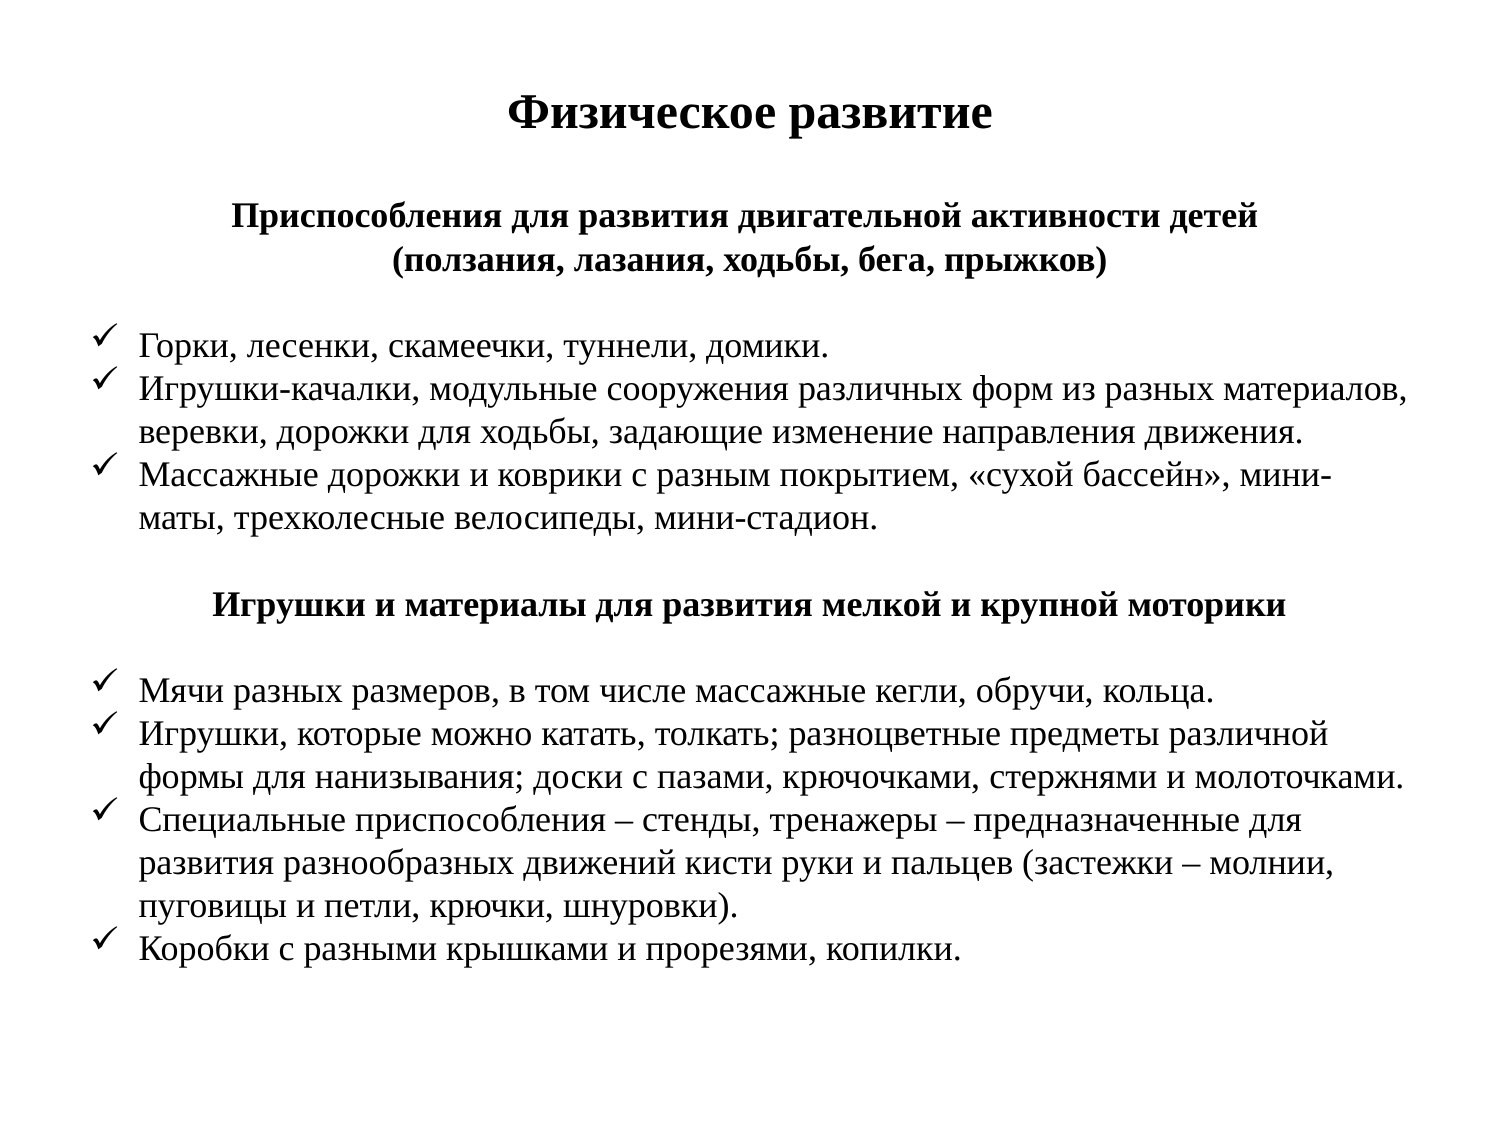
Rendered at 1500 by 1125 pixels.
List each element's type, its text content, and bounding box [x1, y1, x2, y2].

list Приспособления для развития двигательной активности детей (ползания, лазания, ходьбы, бега, прыжков) Горки, лесенки, скамеечки, туннели, домики. Игрушки-качалки, модульные сооружения различных форм из разных материалов, веревки, дорожки для ходьбы, задающие изменение направления движения. Массажные дорожки и коврики с разным покрытием, «сухой бассейн», мини-маты, трехколесные велосипеды, мини-стадион. Игрушки и материалы для развития мелкой и крупной моторики Мячи разных размеров, в том числе массажные кегли, обручи, кольца. Игрушки, которые можно катать, толкать; разноцветные предметы различной формы для нанизывания; доски с пазами, крючочками, стержнями и молоточками. Специальные приспособления – стенды, тренажеры – предназначенные для развития разнообразных движений кисти руки и пальцев (застежки – молнии, пуговицы и петли, крючки, шнуровки). Коробки с разными крышками и прорезями, копилки. [75, 184, 1425, 1005]
title Физическое развитие [75, 45, 1425, 173]
